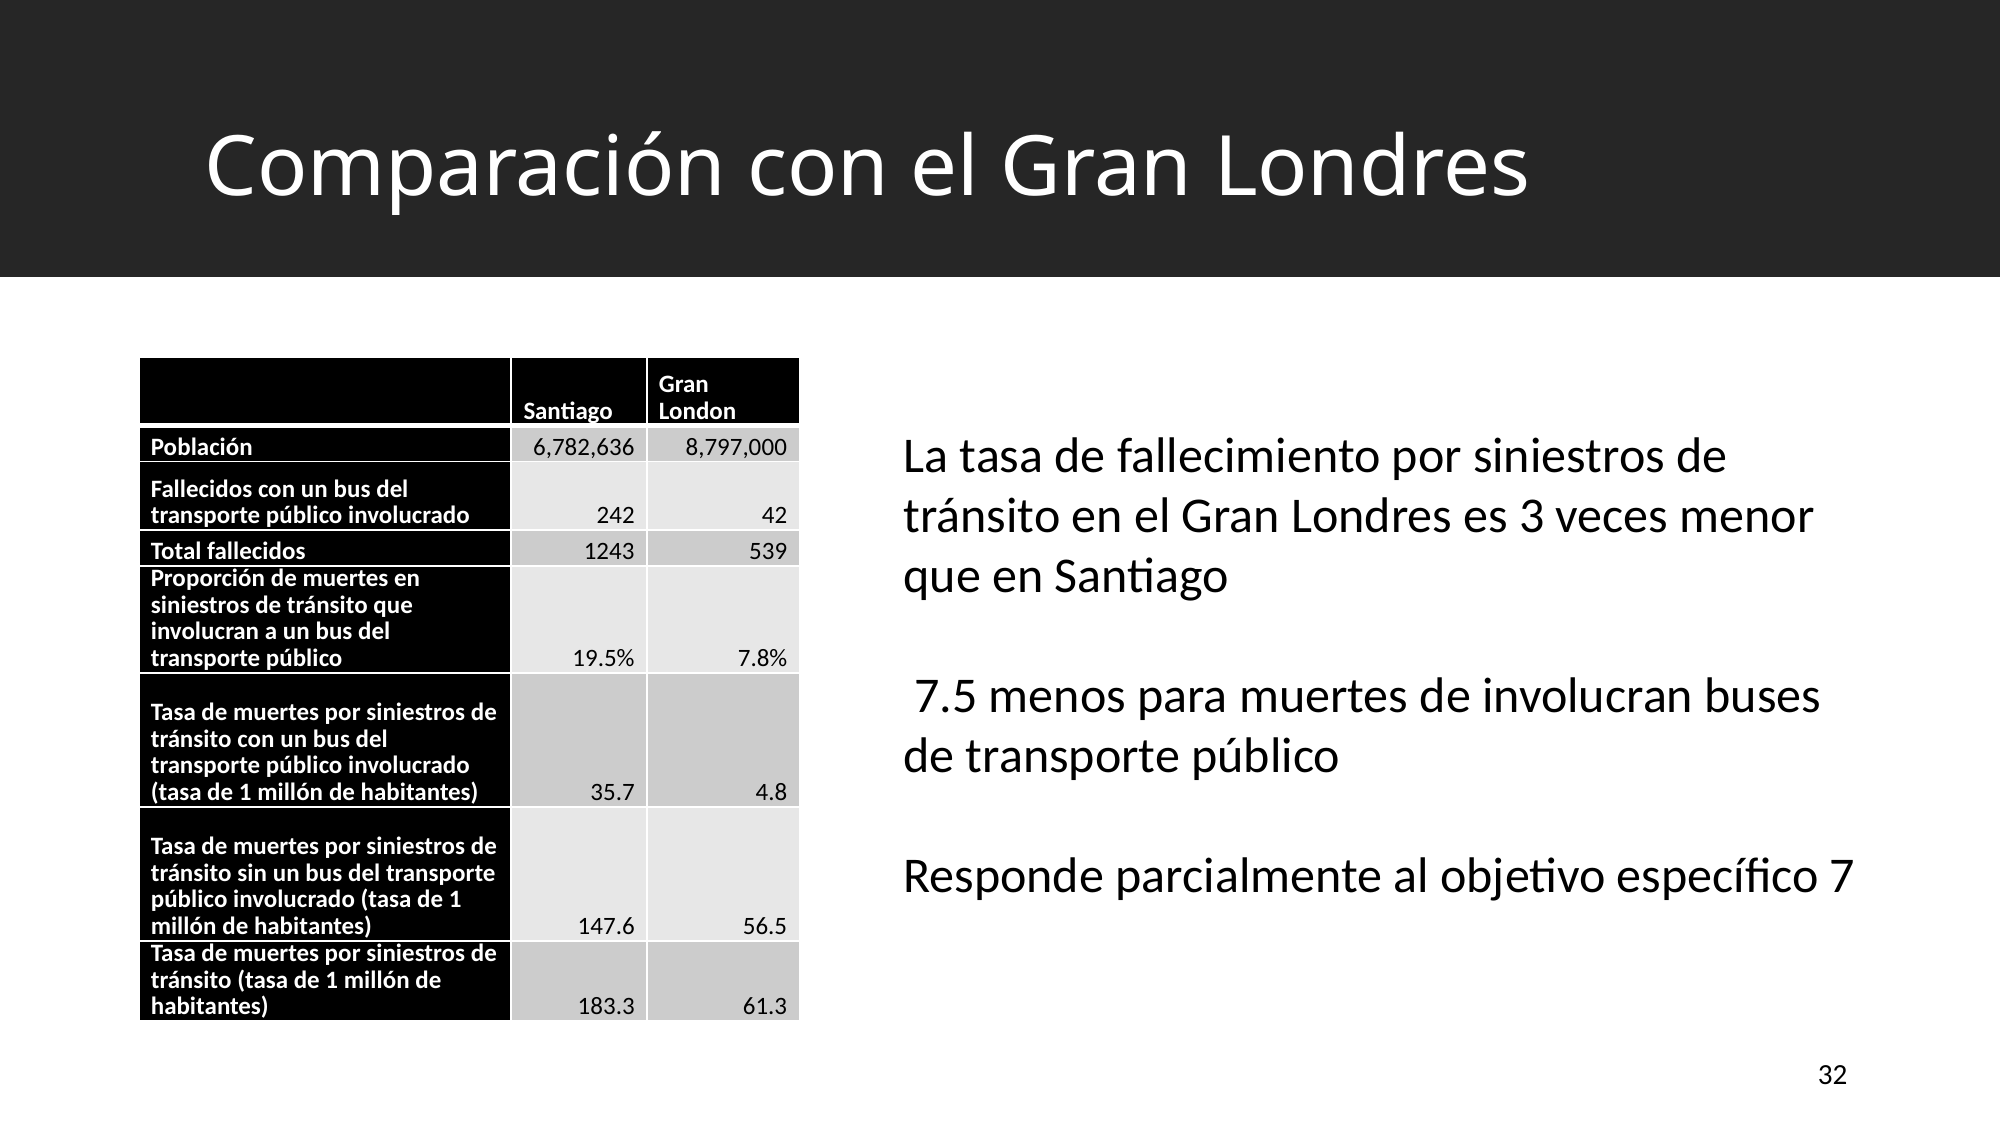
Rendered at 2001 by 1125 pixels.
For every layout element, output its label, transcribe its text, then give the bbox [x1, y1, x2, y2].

table_header [140, 358, 510, 423]
table_header Gran London [648, 358, 799, 423]
table_cell Tasa de muertes por siniestros de tránsito sin un bus del transporte público involucrado (tasa de 1 millón de habitantes) [140, 808, 510, 940]
table_cell Total fallecidos [140, 531, 510, 565]
table_cell Proporción de muertes en siniestros de tránsito que involucran a un bus del transporte público [140, 567, 510, 672]
table_cell 19.5% [512, 567, 646, 672]
table_cell 42 [648, 462, 799, 529]
table_cell 35.7 [512, 674, 646, 806]
table_cell 147.6 [512, 808, 646, 940]
table_cell 8,797,000 [648, 428, 799, 461]
table_cell Tasa de muertes por siniestros de tránsito (tasa de 1 millón de habitantes) [140, 942, 510, 1020]
table_cell Población [140, 428, 510, 461]
title Comparación con el Gran Londres [189, 104, 1812, 253]
text_box 32 [1412, 1042, 1863, 1103]
table_cell Fallecidos con un bus del transporte público involucrado [140, 462, 510, 529]
table_header Santiago [512, 358, 646, 423]
table_cell 242 [512, 462, 646, 529]
table_cell 1243 [512, 531, 646, 565]
table_cell 7.8% [648, 567, 799, 672]
table_cell 56.5 [648, 808, 799, 940]
table_cell Tasa de muertes por siniestros de tránsito con un bus del transporte público involucrado (tasa de 1 millón de habitantes) [140, 674, 510, 806]
table_cell 61.3 [648, 942, 799, 1020]
text_box La tasa de fallecimiento por siniestros de tránsito en el Gran Londres es 3 veces menor que en Santiago 7.5 menos para muertes de involucran buses de transporte público Responde parcialmente al objetivo específico 7 [888, 414, 1890, 970]
table_cell 183.3 [512, 942, 646, 1020]
text_box [0, 0, 2000, 278]
table_cell 6,782,636 [512, 428, 646, 461]
table_cell 4.8 [648, 674, 799, 806]
table_cell 539 [648, 531, 799, 565]
